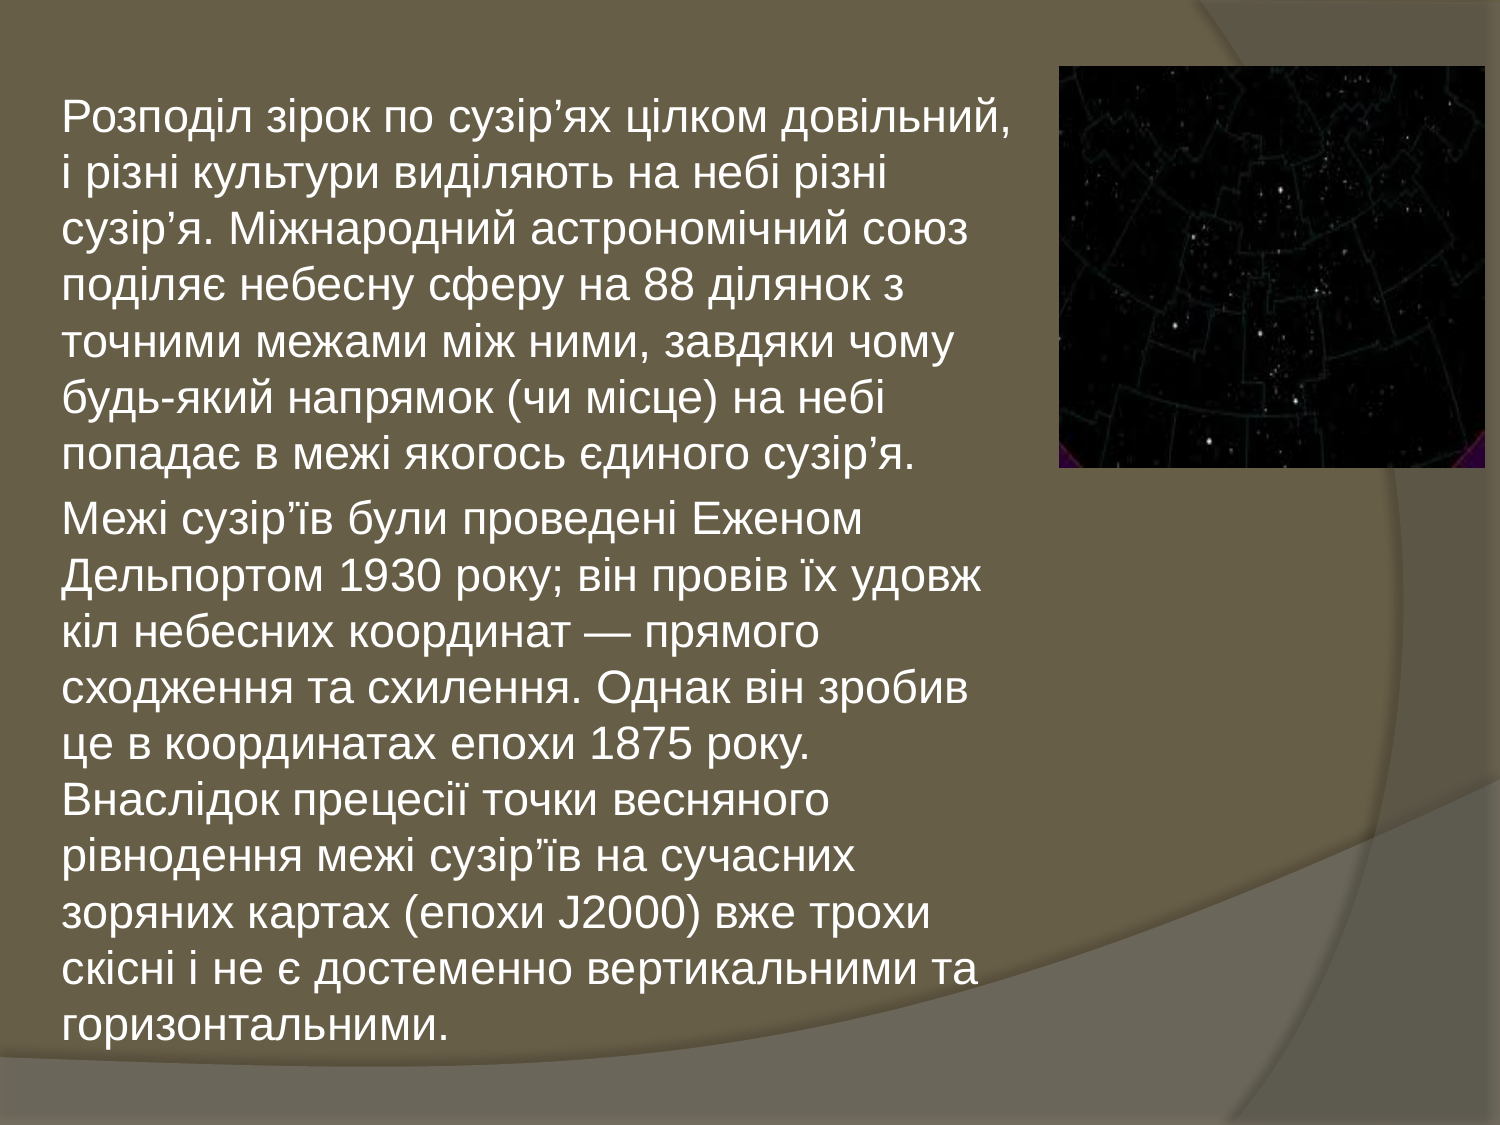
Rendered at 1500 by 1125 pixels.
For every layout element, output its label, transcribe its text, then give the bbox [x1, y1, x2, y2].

list Розподіл зірок по сузір’ях цілком довільний, і різні культури виділяють на небі різні сузір’я. Міжнародний астрономічний союз поділяє небесну сферу на 88 ділянок з точними межами між ними, завдяки чому будь-який напрямок (чи місце) на небі попадає в межі якогось єдиного сузір’я. Межі сузір’їв були проведені Еженом Дельпортом 1930 року; він провів їх удовж кіл небесних координат — прямого сходження та схилення. Однак він зробив це в координатах епохи 1875 року. Внаслідок прецесії точки весняного рівнодення межі сузір’їв на сучасних зоряних картах (епохи J2000) вже трохи скісні і не є достеменно вертикальними та горизонтальними. [41, 78, 1046, 1083]
picture [1059, 66, 1485, 469]
